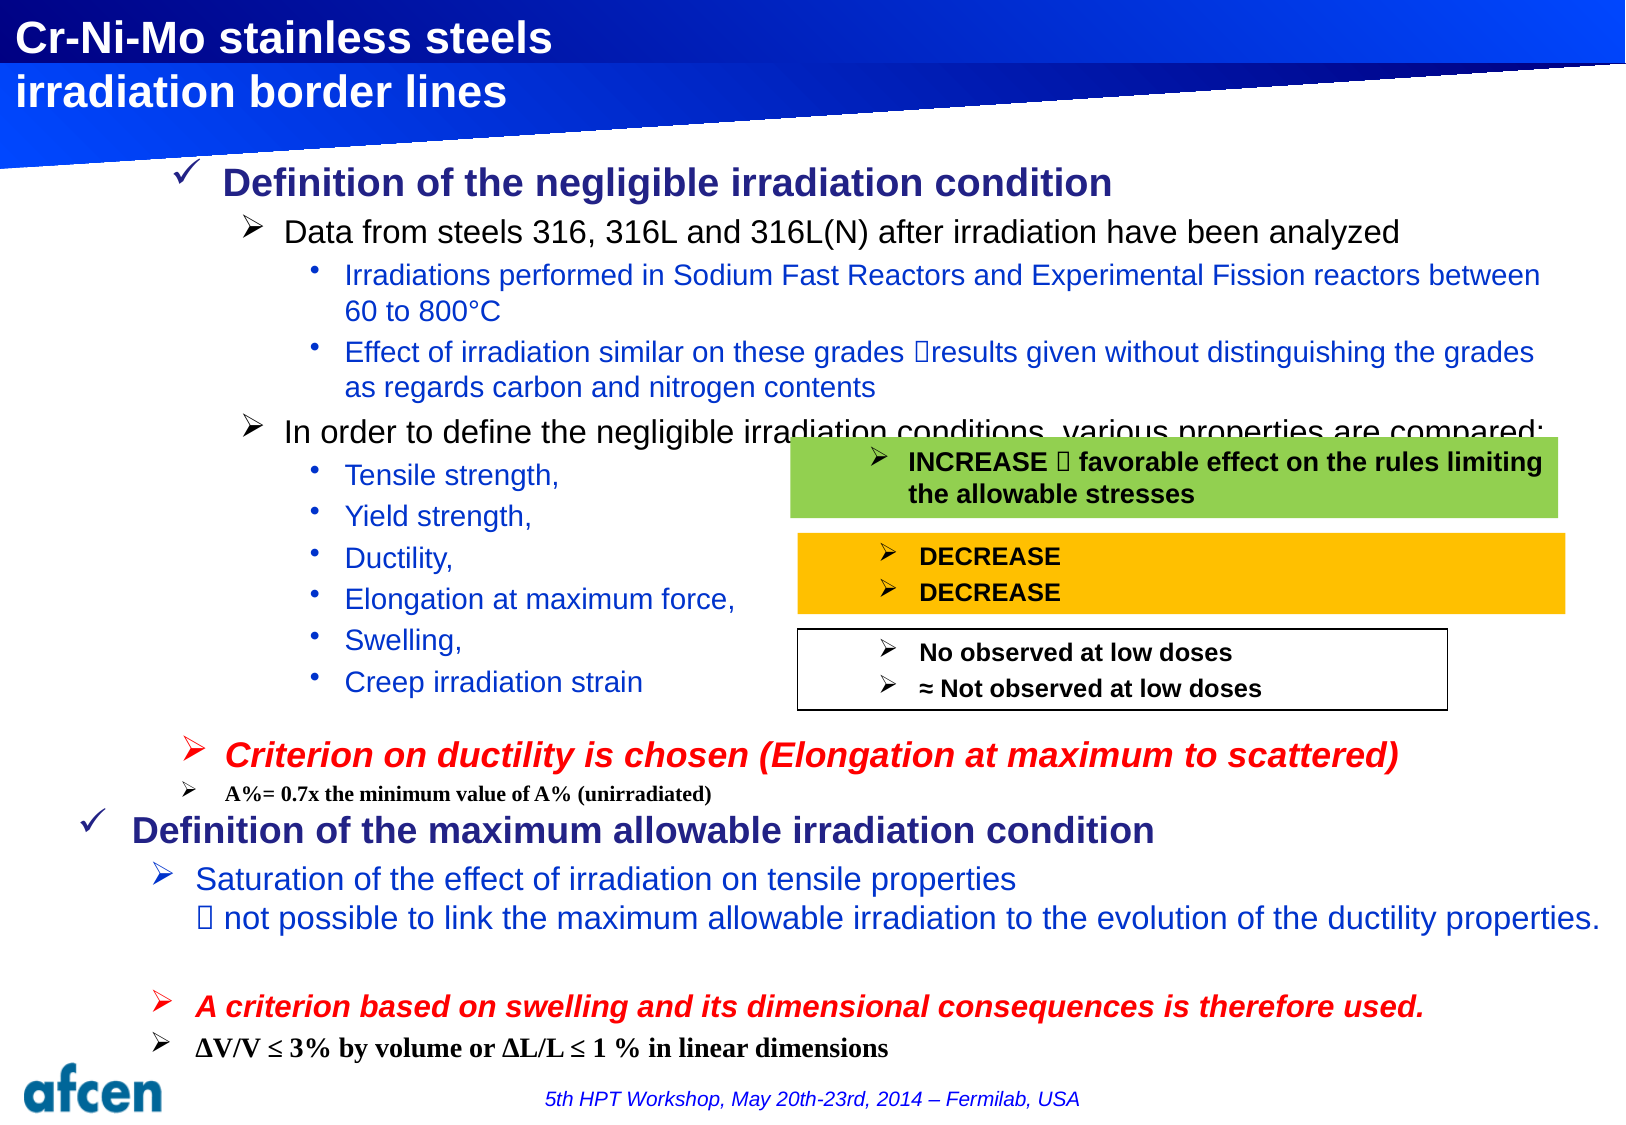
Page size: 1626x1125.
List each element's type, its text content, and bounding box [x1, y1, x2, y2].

list Definition of the negligible irradiation condition Data from steels 316, 316L and 316L(N) after irradiation have been analyzed Irradiations performed in Sodium Fast Reactors and Experimental Fission reactors between 60 to 800°C Effect of irradiation similar on these grades results given without distinguishing the grades as regards carbon and nitrogen contents In order to define the negligible irradiation conditions, various properties are compared: Tensile strength, Yield strength, Ductility, Elongation at maximum force, Swelling, Creep irradiation strain [155, 148, 1566, 695]
text_box INCREASE  favorable effect on the rules limiting the allowable stresses [790, 437, 1559, 519]
text_box Definition of the maximum allowable irradiation condition Saturation of the effect of irradiation on tensile properties  not possible to link the maximum allowable irradiation to the evolution of the ductility properties. A criterion based on swelling and its dimensional consequences is therefore used. ΔV/V ≤ 3% by volume or ΔL/L ≤ 1 % in linear dimensions [62, 798, 1625, 1080]
text_box No observed at low doses ≈ Not observed at low doses [797, 628, 1448, 695]
text_box DECREASE DECREASE [797, 532, 1566, 615]
title Cr-Ni-Mo stainless steels irradiation border lines [0, 0, 1351, 126]
text_box Criterion on ductility is chosen (Elongation at maximum to scattered) A%= 0.7x the minimum value of A% (unirradiated) [103, 695, 1581, 798]
picture [24, 1062, 163, 1116]
picture [33, 1091, 45, 1103]
footer 5th HPT Workshop, May 20th-23rd, 2014 – Fermilab, USA [274, 1080, 1351, 1125]
